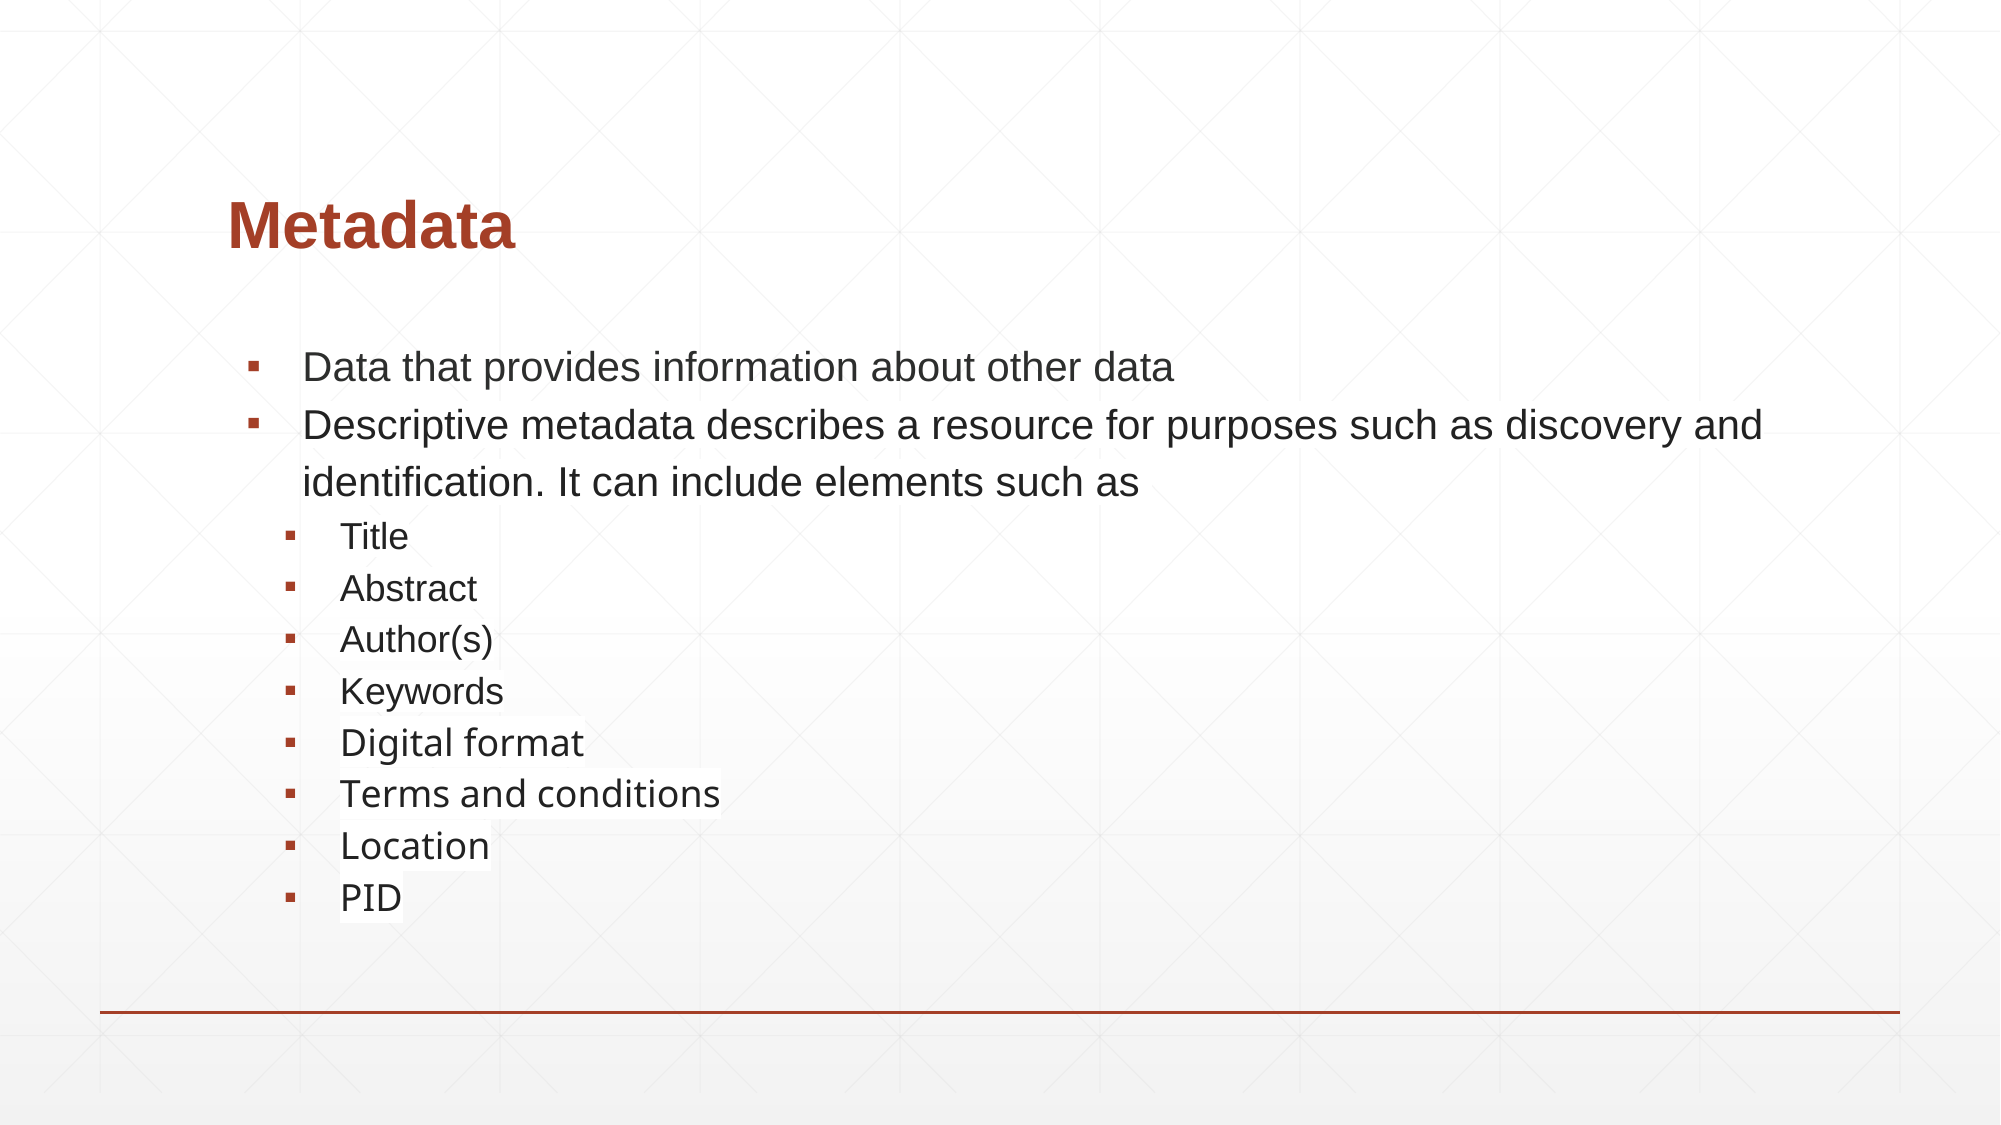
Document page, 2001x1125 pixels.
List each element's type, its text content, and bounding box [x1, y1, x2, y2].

title Metadata [212, 82, 1788, 271]
list Data that provides information about other data Descriptive metadata describes a resource for purposes such as discovery and identification. It can include elements such as Title Abstract Author(s) Keywords Digital format Terms and conditions Location PID [212, 324, 1788, 950]
